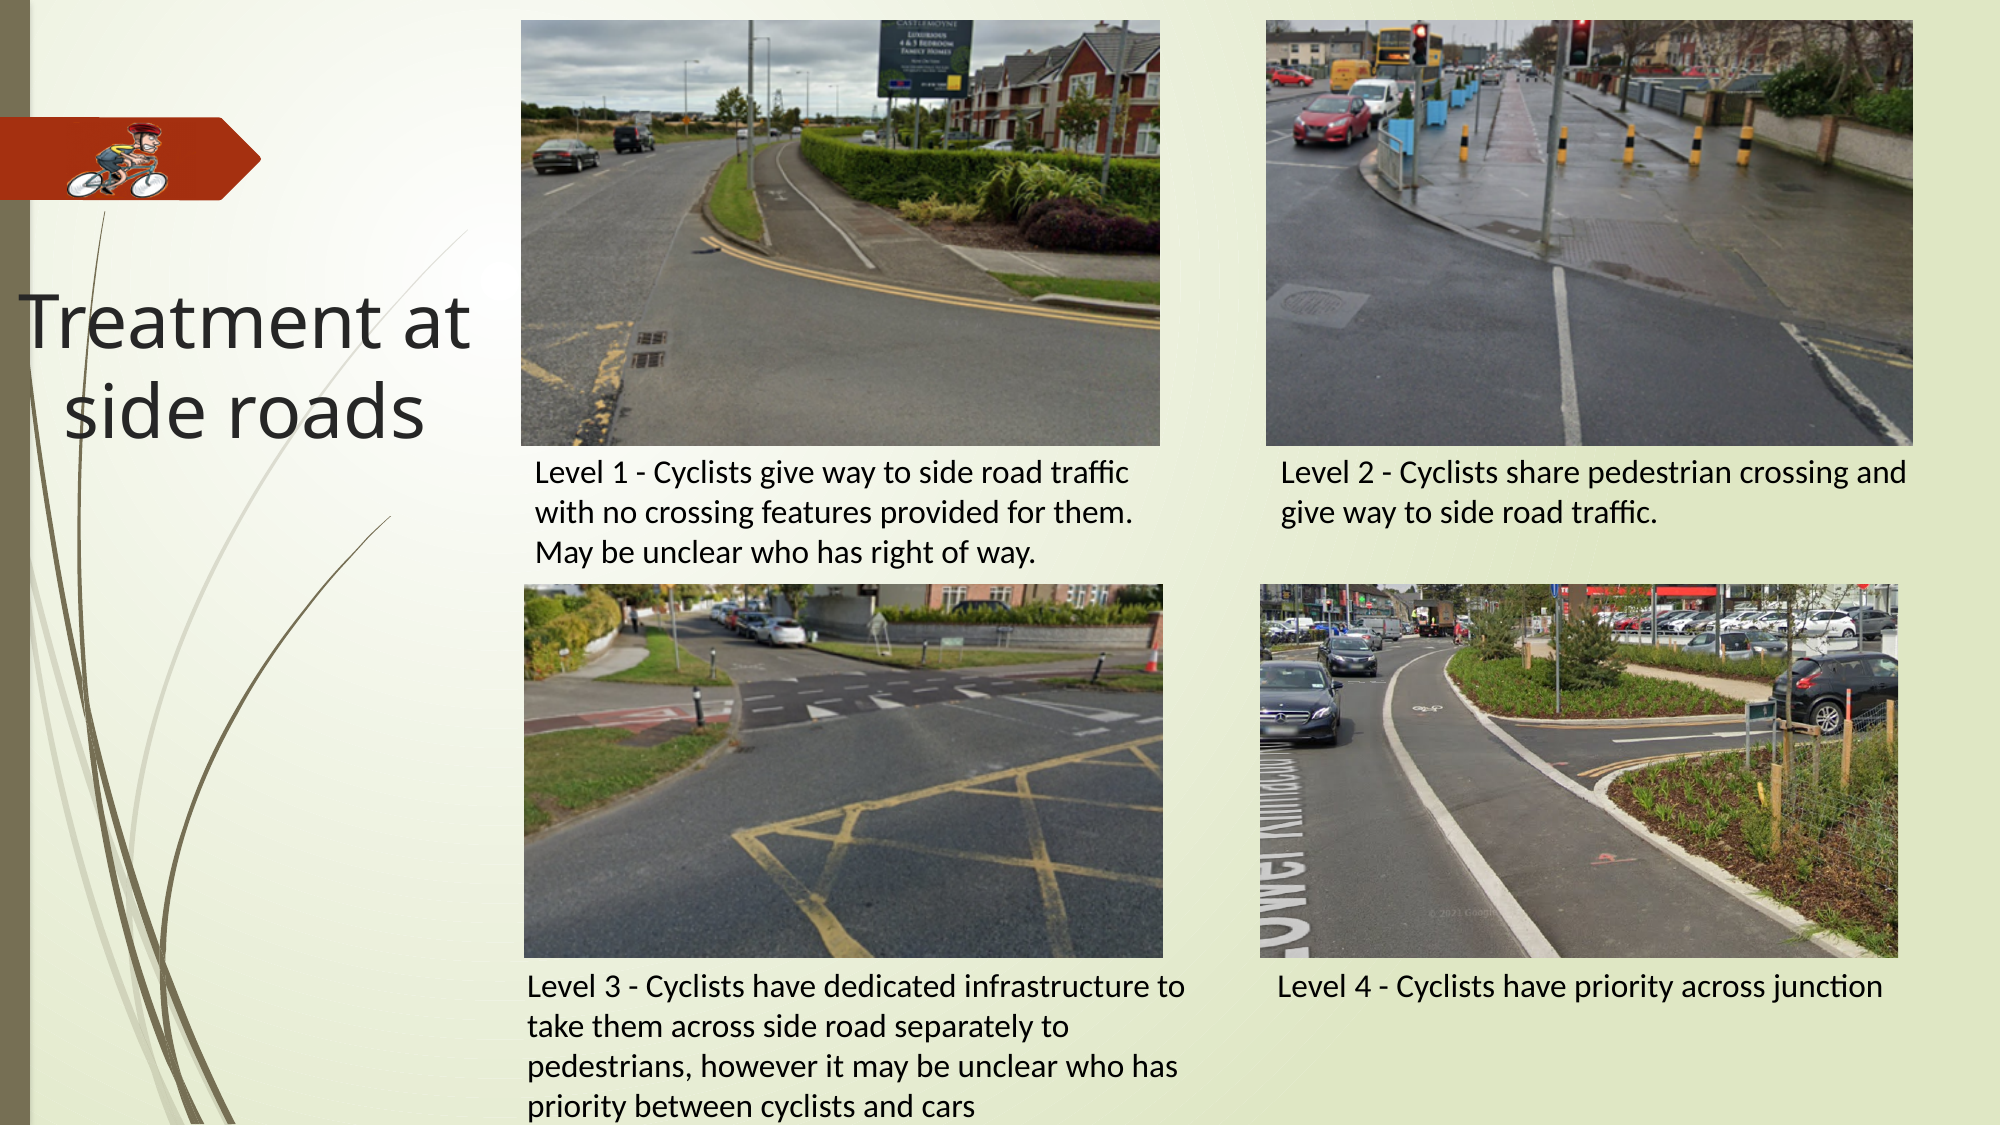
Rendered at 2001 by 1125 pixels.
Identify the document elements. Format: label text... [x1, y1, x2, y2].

picture [66, 122, 197, 198]
text_box Level 4 - Cyclists have priority across junction [1262, 957, 1907, 1012]
picture [524, 583, 1164, 958]
title Treatment at side roads [0, 265, 490, 942]
picture [1265, 20, 1913, 446]
text_box Level 1 - Cyclists give way to side road traffic with no crossing features provided for them. May be unclear who has right of way. [520, 442, 1197, 623]
picture [1259, 583, 1899, 959]
text_box Level 3 - Cyclists have dedicated infrastructure to take them across side road separately to pedestrians, however it may be unclear who has priority between cyclists and cars [512, 957, 1217, 1125]
text_box Level 2 - Cyclists share pedestrian crossing and give way to side road traffic. [1266, 442, 1942, 583]
picture [521, 20, 1161, 446]
